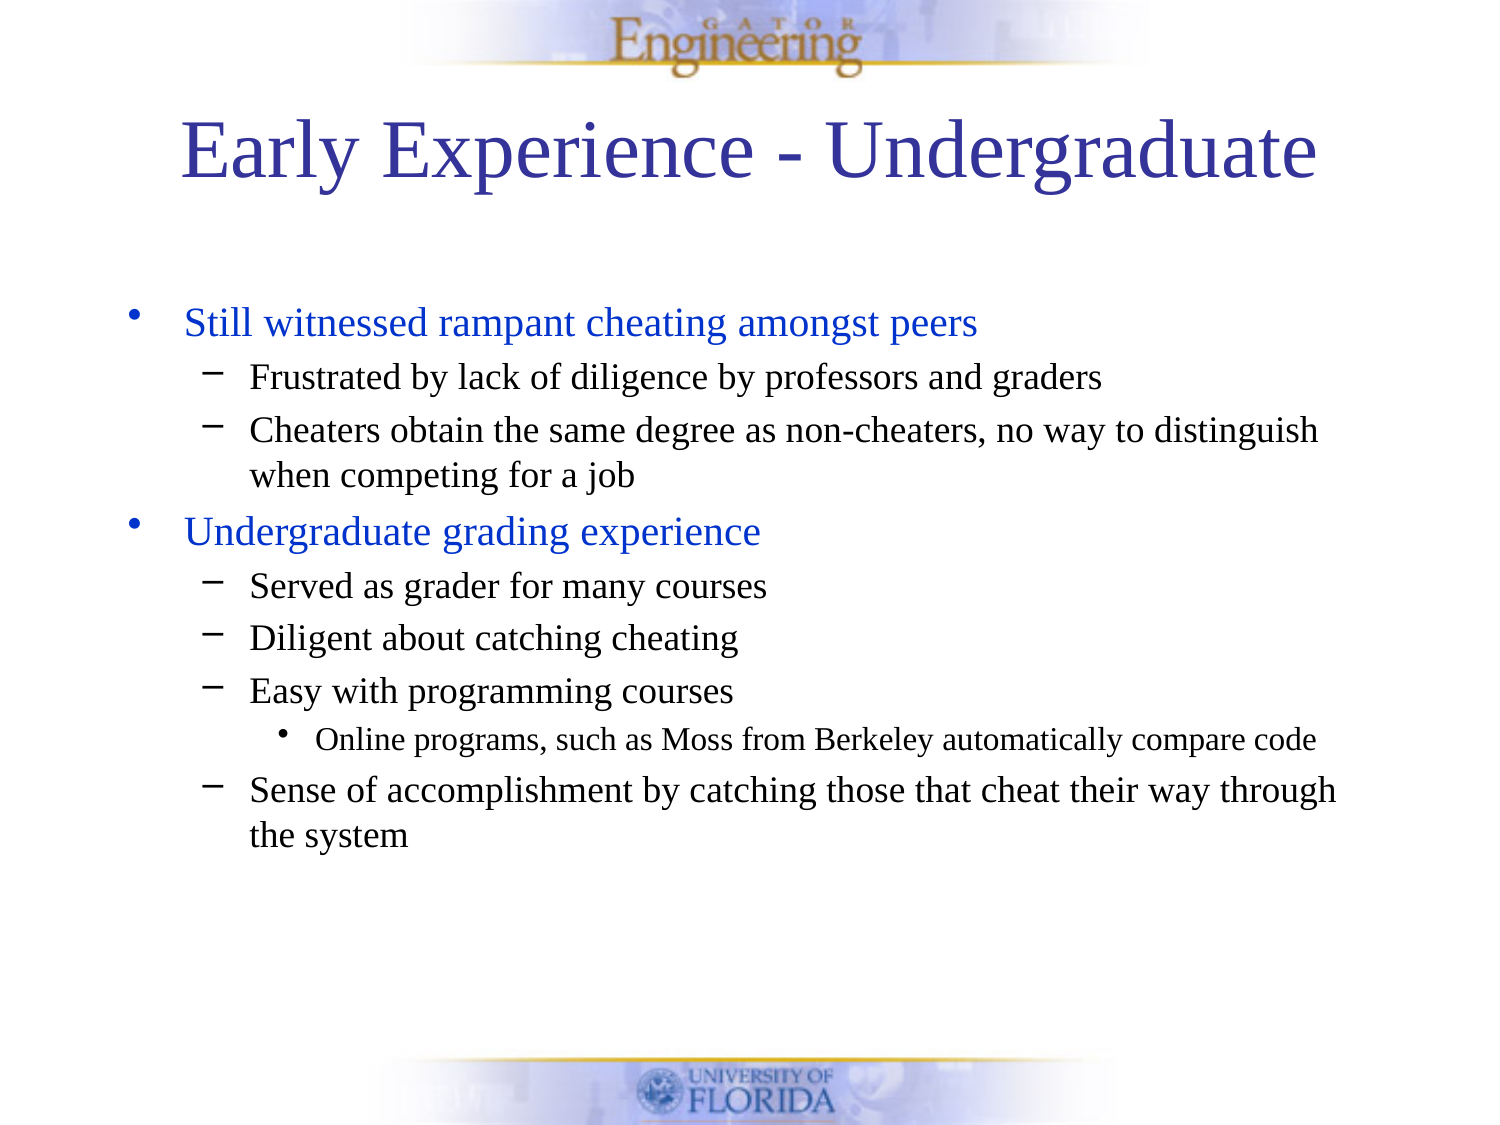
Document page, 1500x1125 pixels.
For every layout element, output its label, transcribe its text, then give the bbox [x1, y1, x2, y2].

list Still witnessed rampant cheating amongst peers Frustrated by lack of diligence by professors and graders Cheaters obtain the same degree as non-cheaters, no way to distinguish when competing for a job Undergraduate grading experience Served as grader for many courses Diligent about catching cheating Easy with programming courses Online programs, such as Moss from Berkeley automatically compare code Sense of accomplishment by catching those that cheat their way through the system [112, 287, 1388, 926]
picture [0, 0, 1500, 1125]
title Early Experience - Undergraduate [112, 49, 1388, 238]
